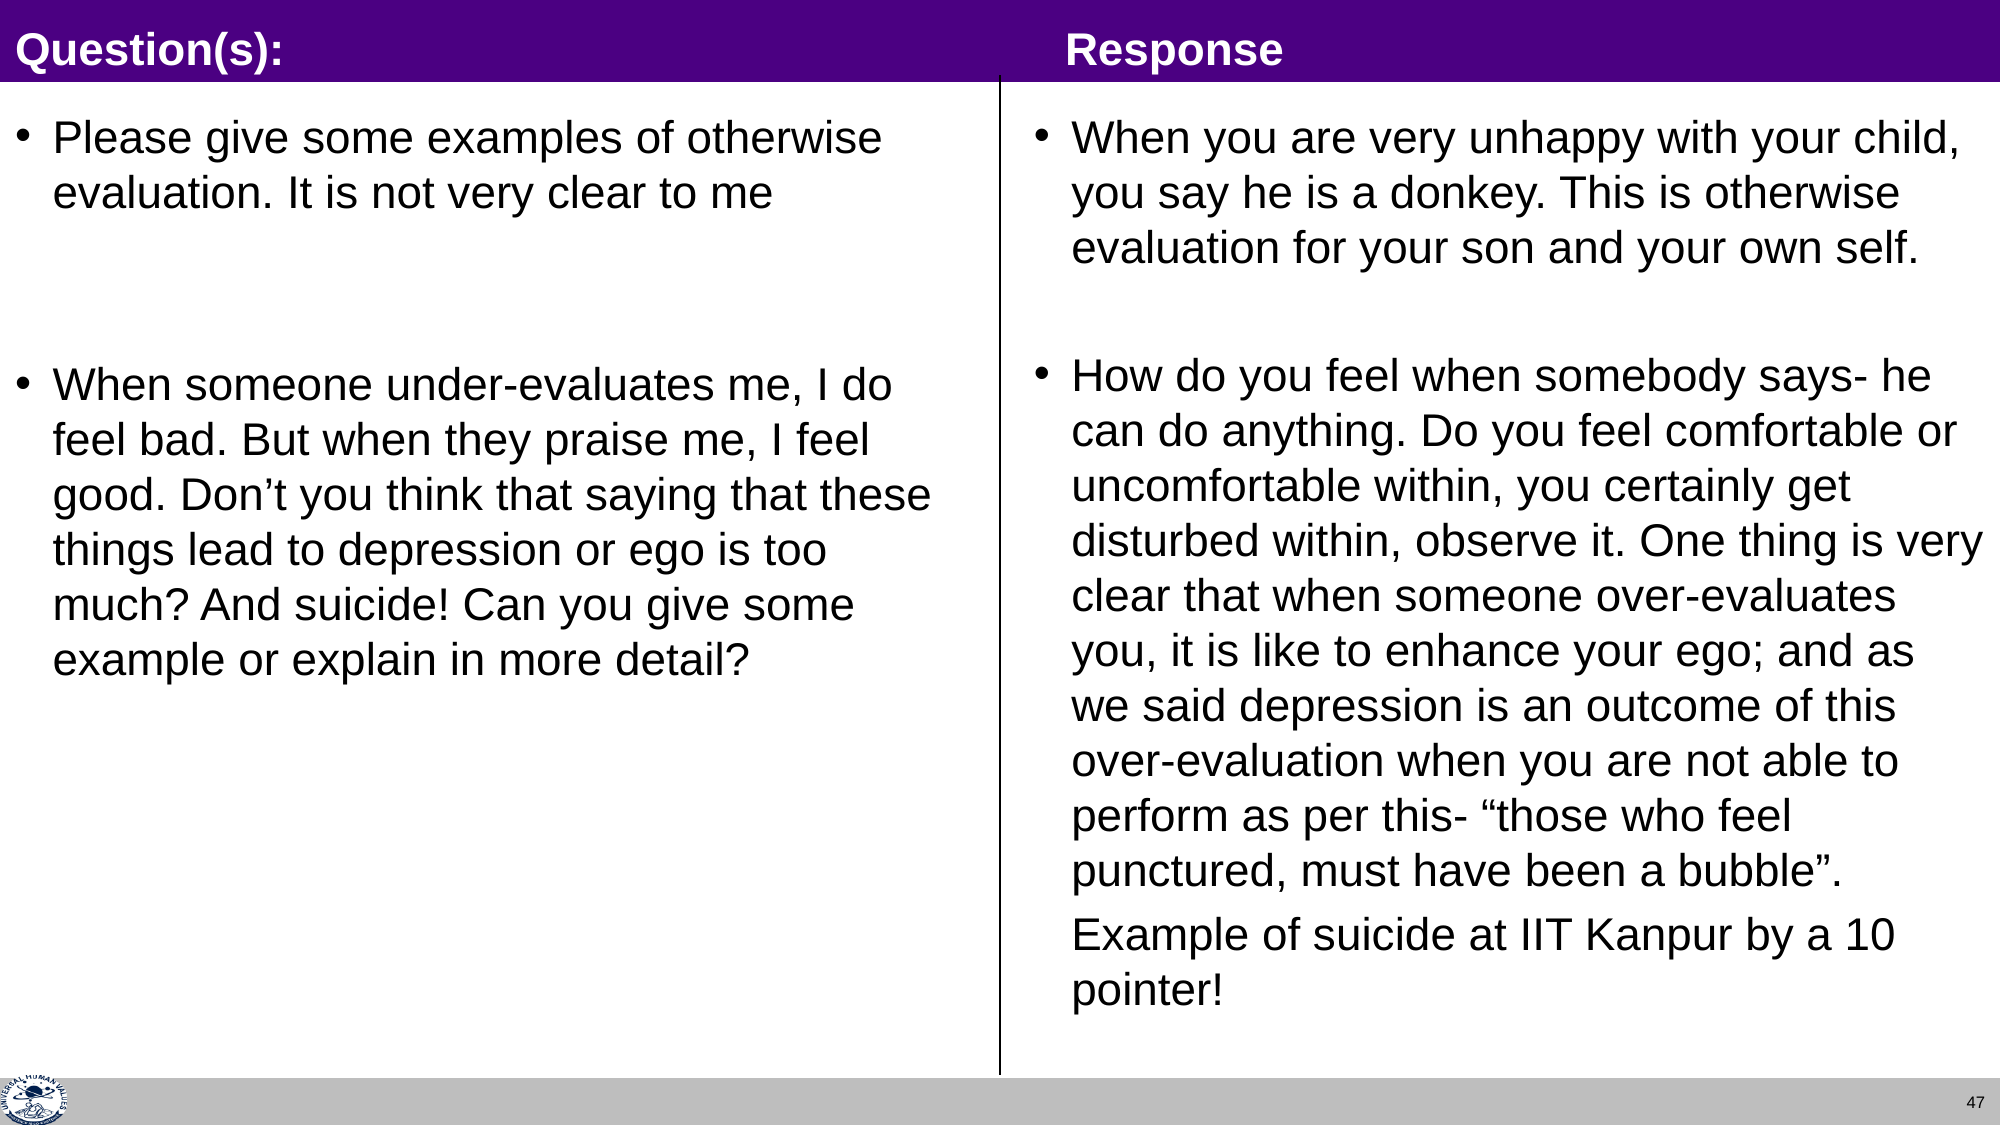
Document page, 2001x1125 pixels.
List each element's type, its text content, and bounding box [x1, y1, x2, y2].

list Please give some examples of otherwise evaluation. It is not very clear to me When someone under-evaluates me, I do feel bad. But when they praise me, I feel good. Don’t you think that saying that these things lead to depression or ego is too much? And suicide! Can you give some example or explain in more detail? [0, 99, 986, 1075]
title Question(s): Response [0, 12, 2000, 75]
picture [0, 1075, 67, 1125]
list When you are very unhappy with your child, you say he is a donkey. This is otherwise evaluation for your son and your own self. How do you feel when somebody says- he can do anything. Do you feel comfortable or uncomfortable within, you certainly get disturbed within, observe it. One thing is very clear that when someone over-evaluates you, it is like to enhance your ego; and as we said depression is an outcome of this over-evaluation when you are not able to perform as per this- “those who feel punctured, must have been a bubble”. Example of suicide at IIT Kanpur by a 10 pointer! [1018, 99, 2000, 1075]
